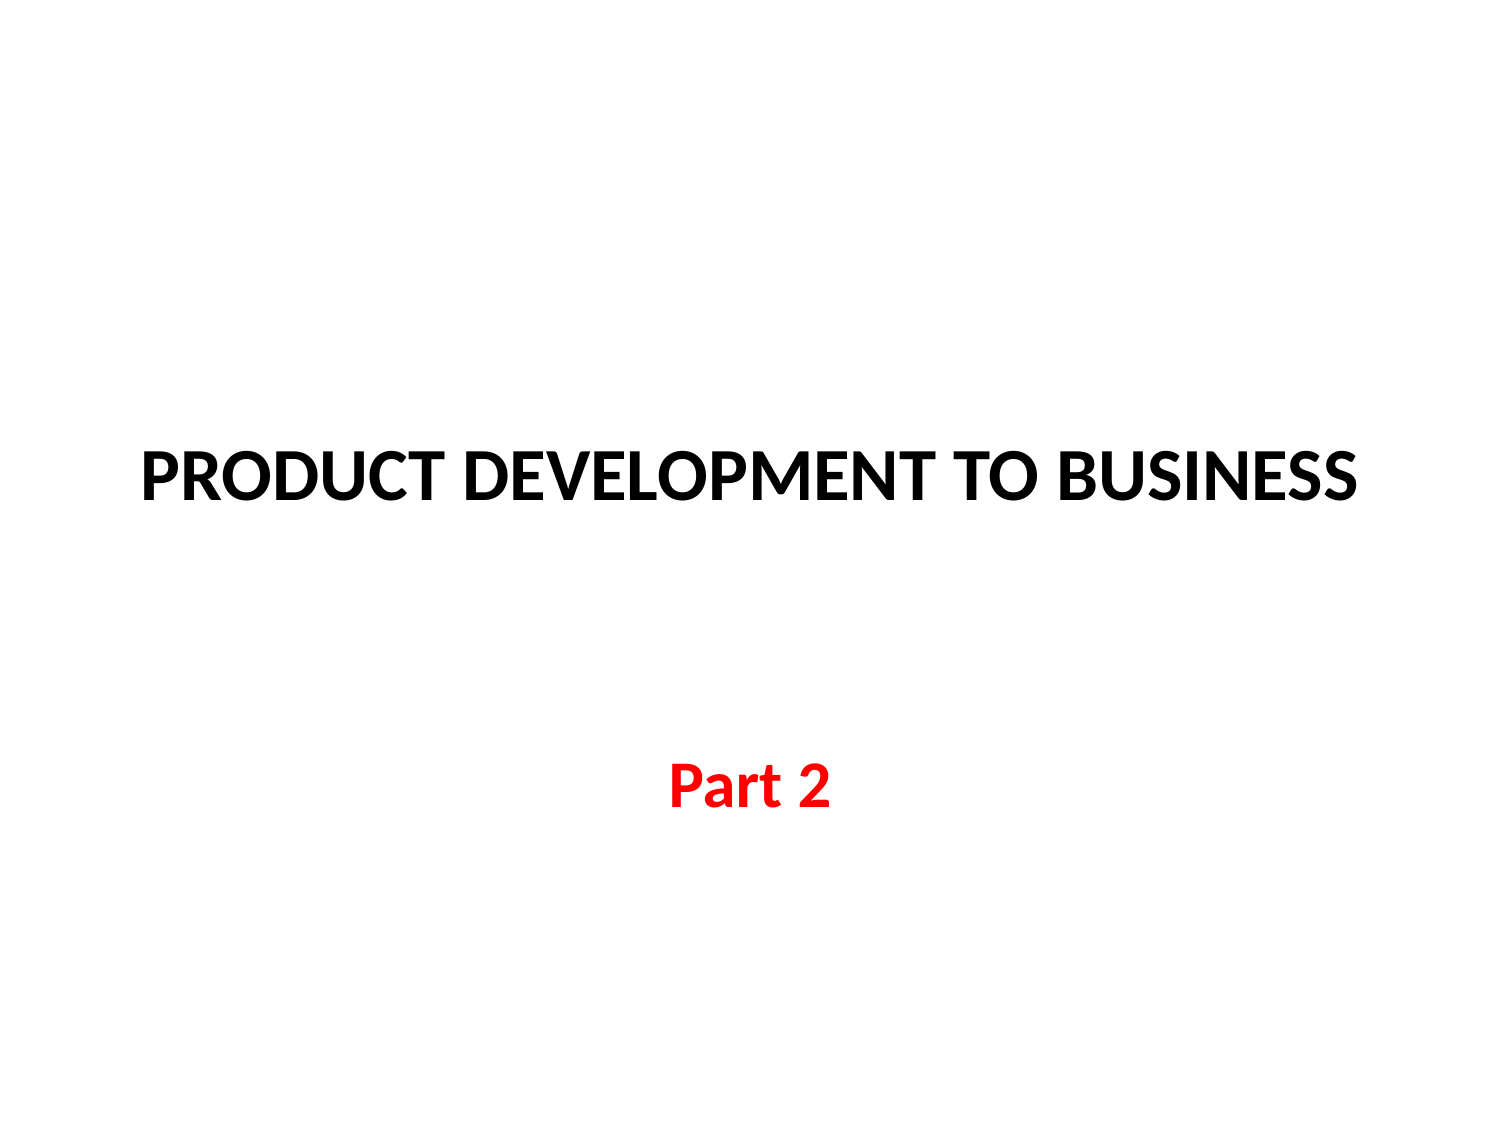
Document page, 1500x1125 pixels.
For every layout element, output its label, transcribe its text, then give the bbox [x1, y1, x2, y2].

subtitle Part 2 [225, 637, 1275, 925]
title PRODUCT DEVELOPMENT TO BUSINESS [112, 349, 1388, 591]
